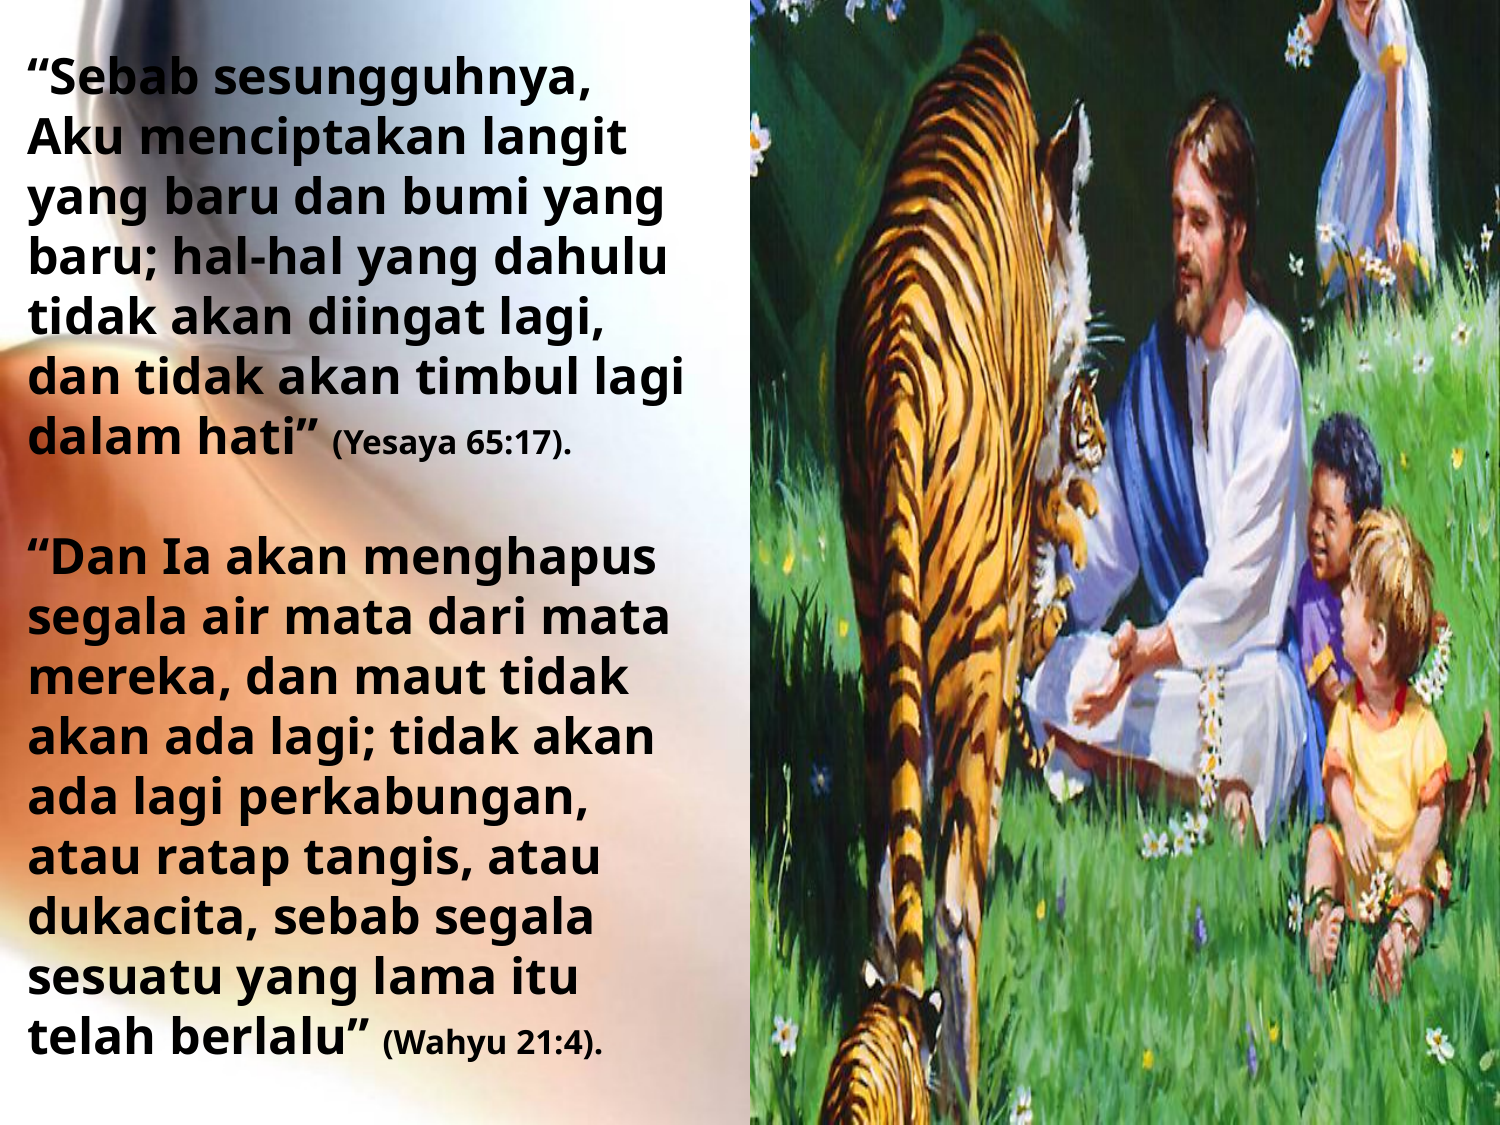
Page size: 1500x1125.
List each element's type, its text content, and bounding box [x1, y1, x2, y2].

picture [0, 0, 1500, 1125]
text_box “Sebab sesungguhnya, Aku menciptakan langit yang baru dan bumi yang baru; hal-hal yang dahulu tidak akan diingat lagi, dan tidak akan timbul lagi dalam hati” (Yesaya 65:17). “Dan Ia akan menghapus segala air mata dari mata mereka, dan maut tidak akan ada lagi; tidak akan ada lagi perkabungan, atau ratap tangis, atau dukacita, sebab segala sesuatu yang lama itu telah berlalu” (Wahyu 21:4). [12, 37, 713, 1073]
